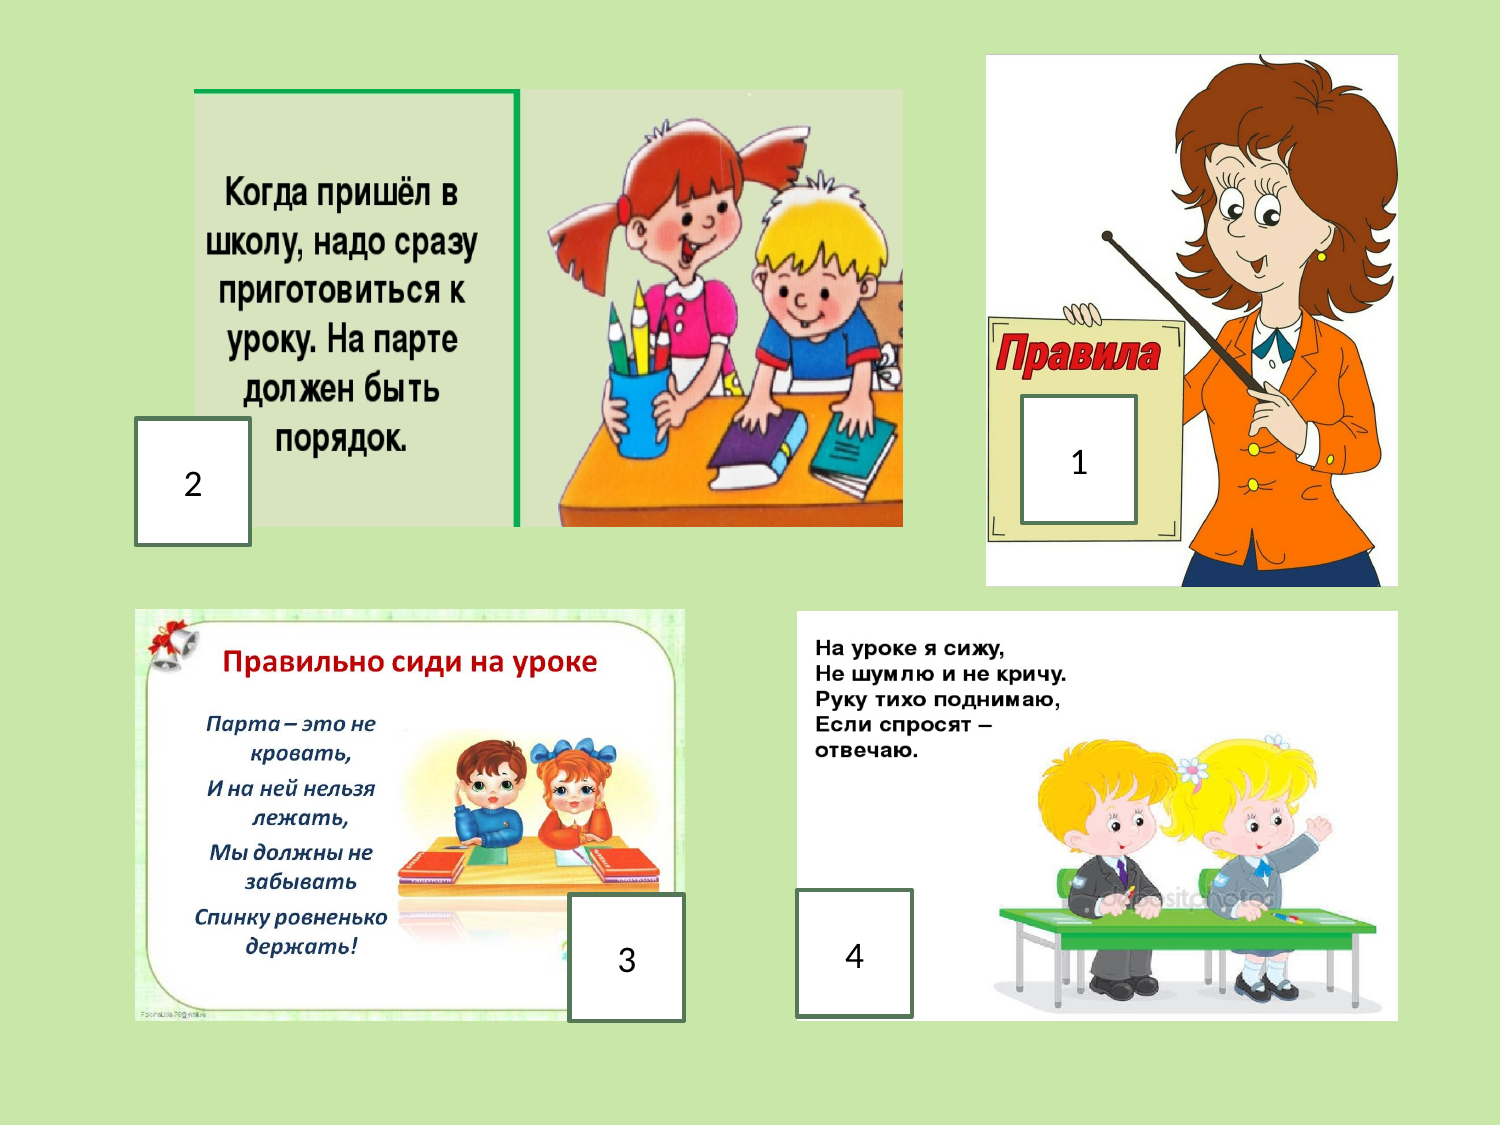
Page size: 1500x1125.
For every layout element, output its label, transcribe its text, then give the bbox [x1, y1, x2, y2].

picture [796, 611, 1398, 1022]
picture [194, 89, 903, 528]
text_box 2 [134, 416, 252, 547]
picture [135, 609, 685, 1022]
picture [985, 54, 1398, 587]
